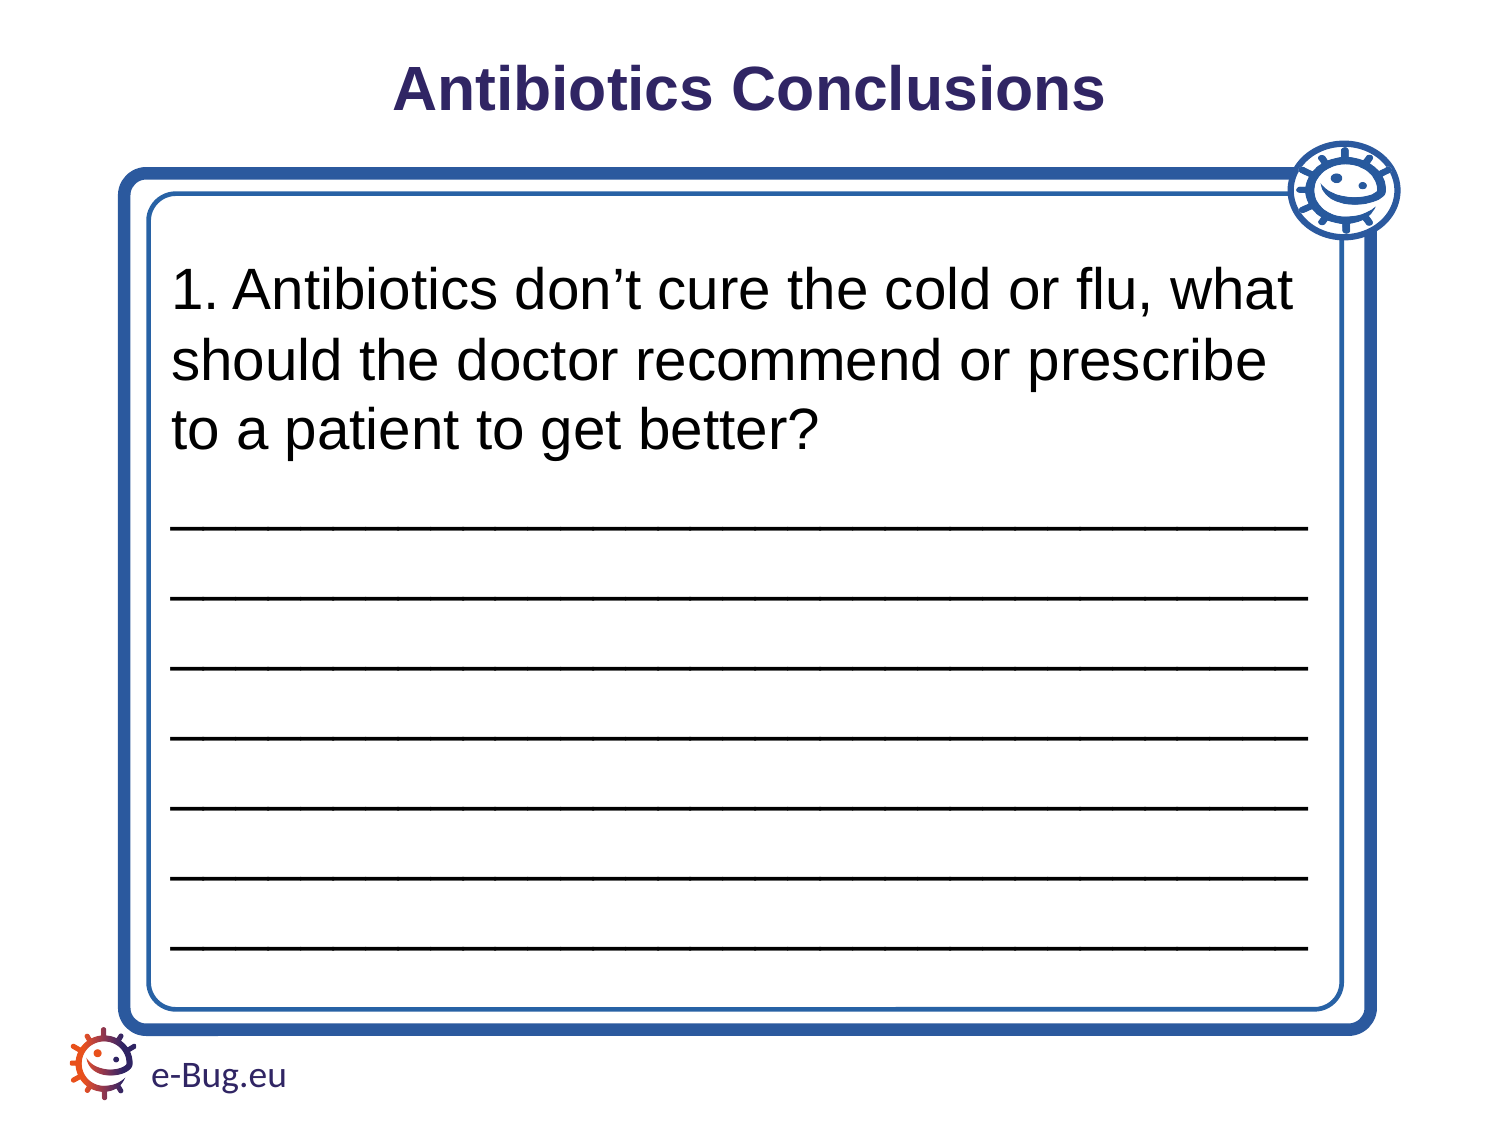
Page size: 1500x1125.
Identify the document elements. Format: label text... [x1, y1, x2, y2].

text_box [1290, 170, 1296, 211]
text_box [124, 173, 1371, 1030]
picture [1296, 147, 1392, 234]
text_box [1324, 234, 1364, 238]
picture [69, 1027, 137, 1103]
text_box [1392, 169, 1398, 212]
text_box [1324, 143, 1364, 147]
text_box Antibiotics Conclusions [103, 21, 1397, 158]
footer e-Bug.eu [136, 1042, 643, 1103]
